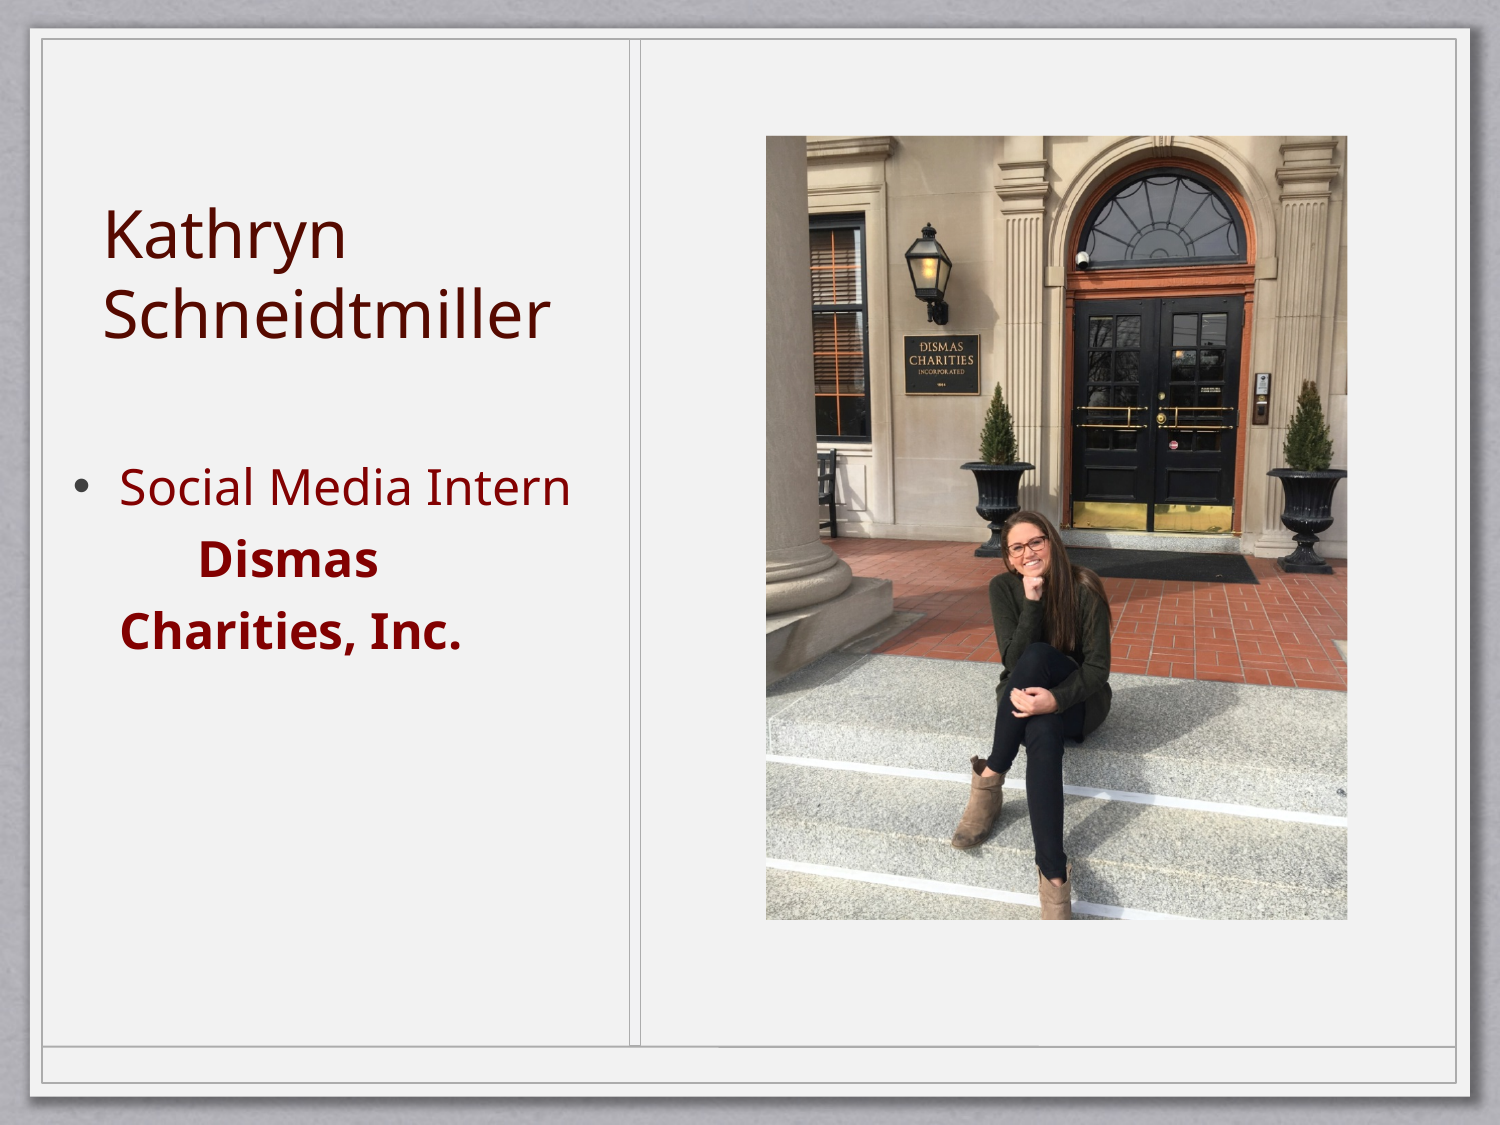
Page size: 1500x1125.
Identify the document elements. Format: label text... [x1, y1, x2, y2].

title Kathryn Schneidtmiller [86, 101, 581, 360]
list Social Media Intern Dismas Charities, Inc. [57, 435, 636, 997]
picture [0, 0, 1500, 1125]
